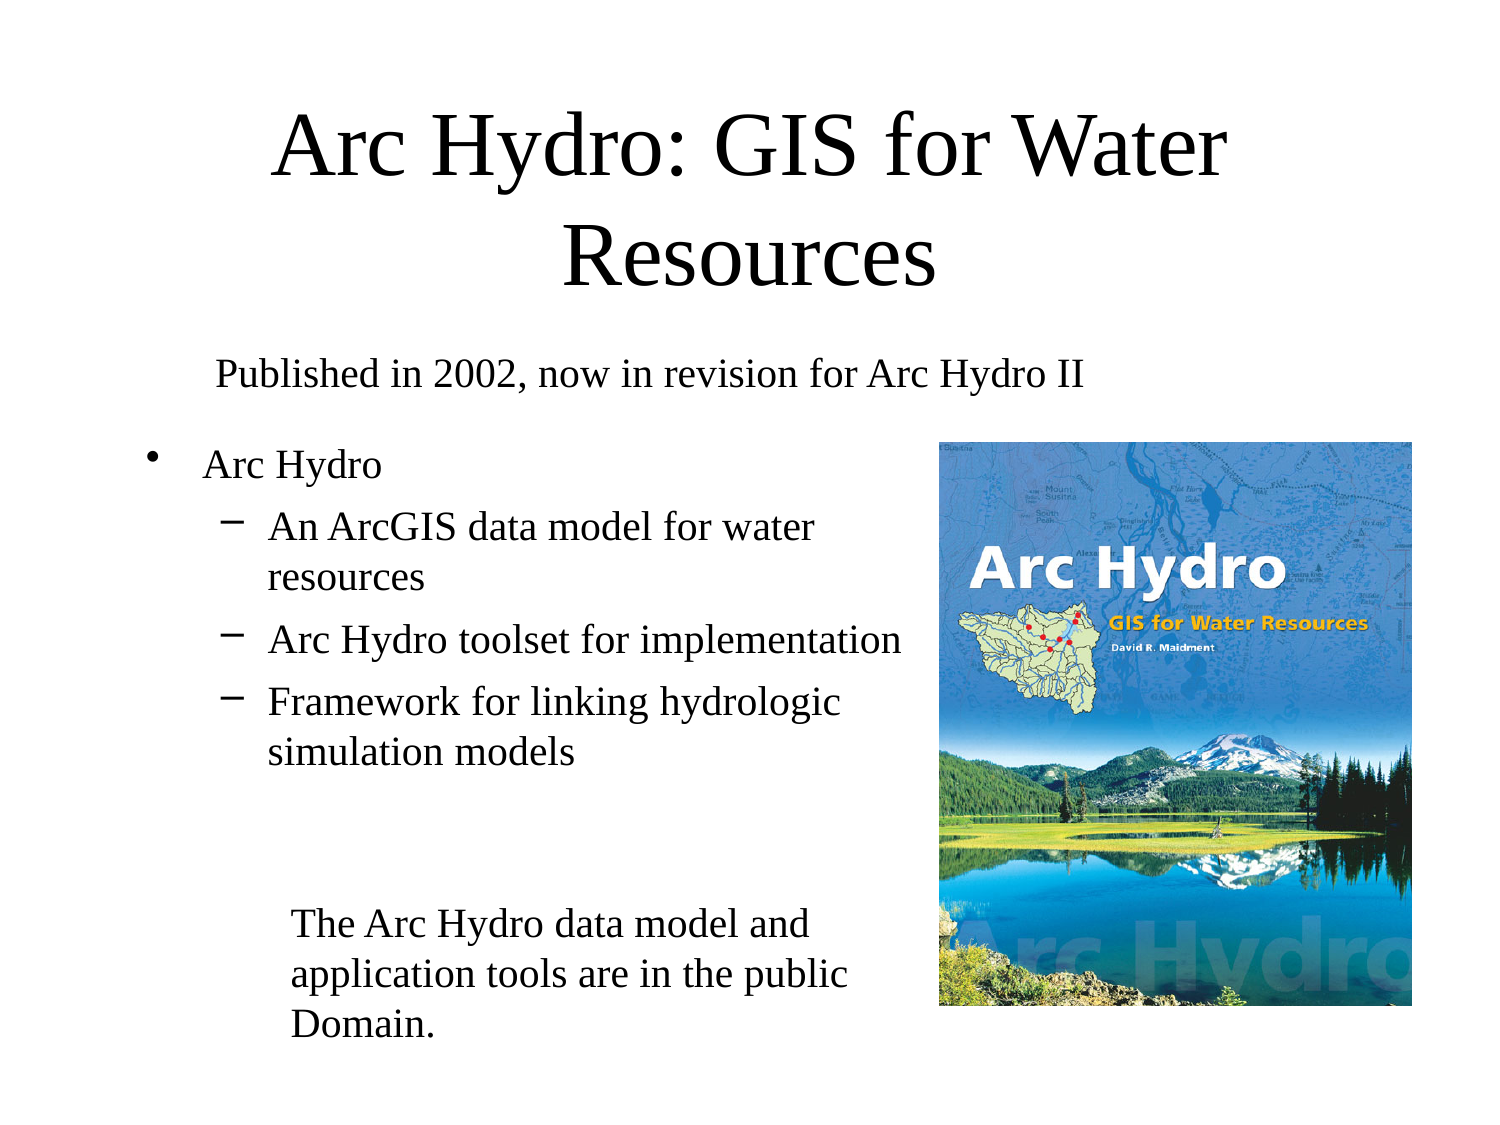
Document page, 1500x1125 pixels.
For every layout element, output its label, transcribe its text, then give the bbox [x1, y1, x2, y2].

picture [939, 442, 1412, 896]
picture [939, 900, 1412, 1006]
text_box Arc Hydro An ArcGIS data model for water resources Arc Hydro toolset for implementation Framework for linking hydrologic simulation models [131, 429, 924, 940]
text_box Published in 2002, now in revision for Arc Hydro II [200, 338, 1101, 404]
title Arc Hydro: GIS for Water Resources [112, 99, 1388, 288]
text_box The Arc Hydro data model and application tools are in the public Domain. [275, 888, 864, 1054]
